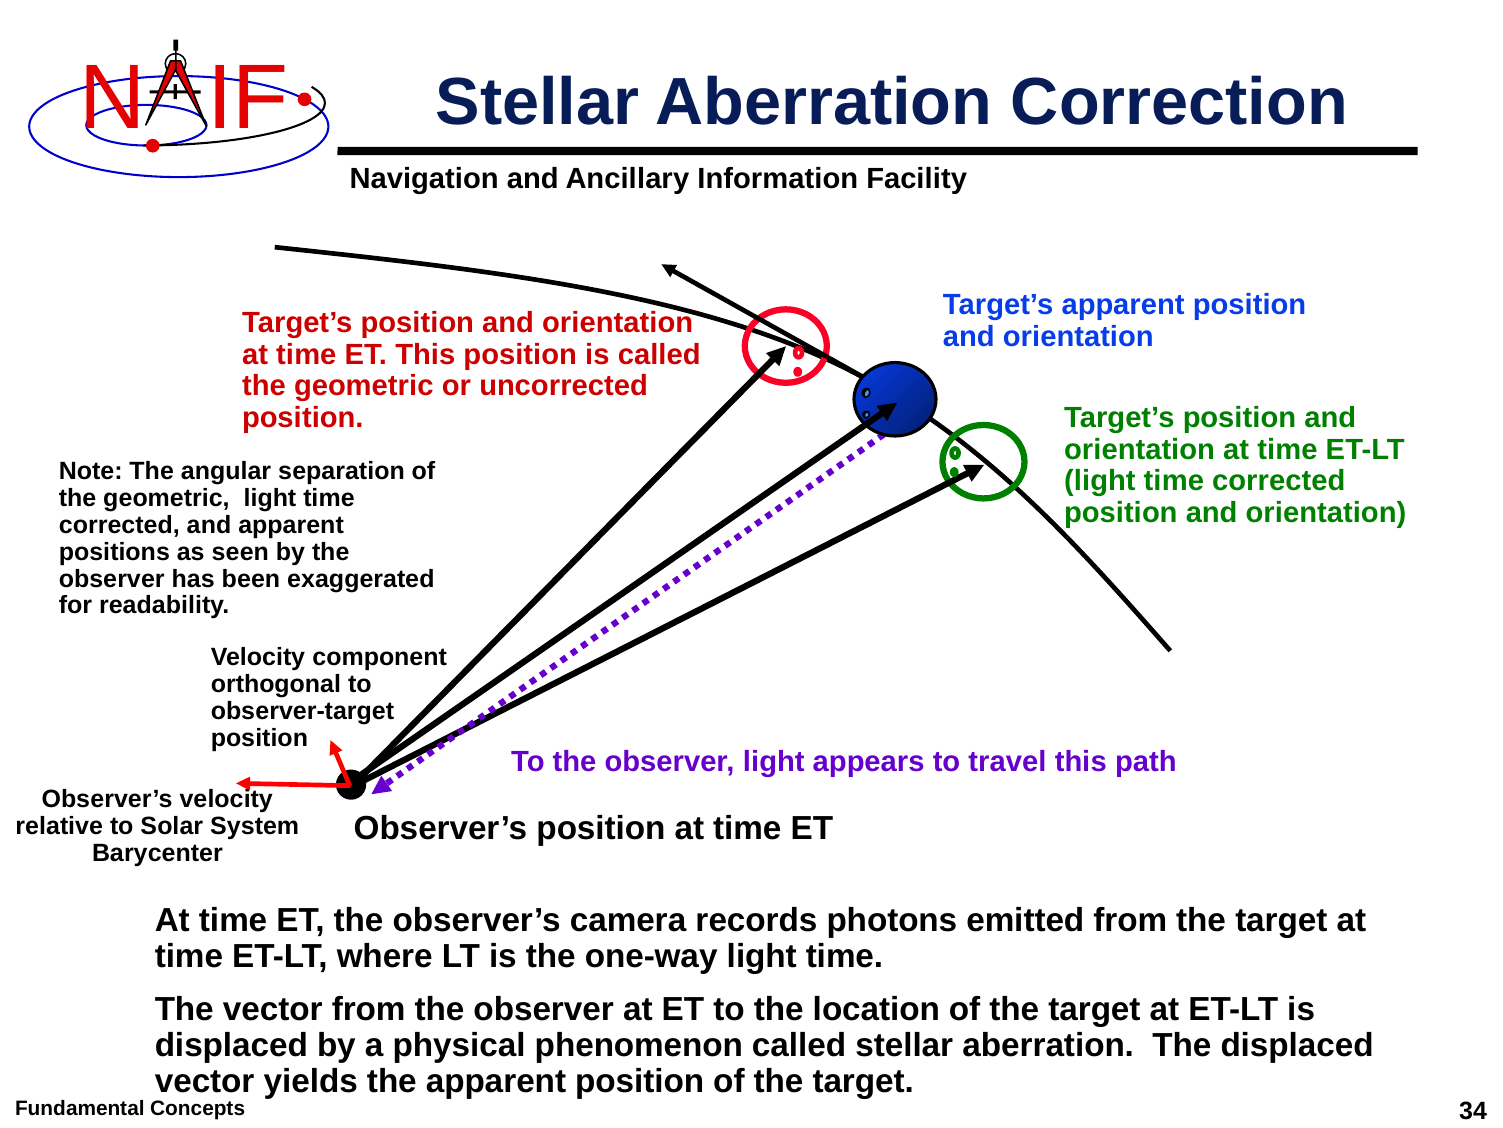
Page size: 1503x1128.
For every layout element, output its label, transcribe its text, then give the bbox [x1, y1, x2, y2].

text_box Observer’s position at time ET [338, 803, 849, 854]
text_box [951, 448, 959, 475]
text_box [371, 782, 386, 795]
text_box [718, 358, 862, 479]
text_box Target’s position and orientation at time ET-LT (light time corrected position and orientation) [1049, 395, 1475, 569]
text_box [789, 419, 954, 519]
title Stellar Aberration Correction [424, 64, 1361, 143]
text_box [794, 347, 803, 375]
slide_number 34 [1189, 1086, 1503, 1128]
text_box [732, 346, 786, 402]
text_box [878, 483, 1171, 651]
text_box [862, 387, 870, 418]
text_box [274, 247, 644, 300]
text_box Velocity component orthogonal to observer-target position [196, 636, 505, 759]
text_box To the observer, light appears to travel this path [496, 738, 1193, 785]
text_box Observer’s velocity relative to Solar System Barycenter [0, 778, 316, 875]
text_box Note: The angular separation of the geometric, light time corrected, and apparent positions as seen by the observer has been exaggerated for readability. [44, 450, 454, 627]
text_box [875, 402, 898, 419]
footer Fundamental Concepts [0, 1086, 476, 1128]
text_box At time ET, the observer’s camera records photons emitted from the target at time ET-LT, where LT is the one-way light time. The vector from the observer at ET to the location of the target at ET-LT is displaced by a physical phenomenon called stellar aberration. The displaced vector yields the apparent position of the target. [140, 895, 1455, 1116]
text_box [732, 323, 758, 399]
text_box [744, 319, 825, 383]
text_box Target’s position and orientation at time ET. This position is called the geometric or uncorrected position. [227, 300, 732, 447]
text_box [759, 309, 827, 355]
text_box [963, 464, 985, 476]
text_box Target’s apparent position and orientation [928, 282, 1342, 367]
text_box [338, 771, 365, 798]
text_box [853, 362, 937, 437]
text_box [942, 424, 1025, 499]
text_box [236, 777, 351, 790]
text_box [661, 264, 726, 300]
